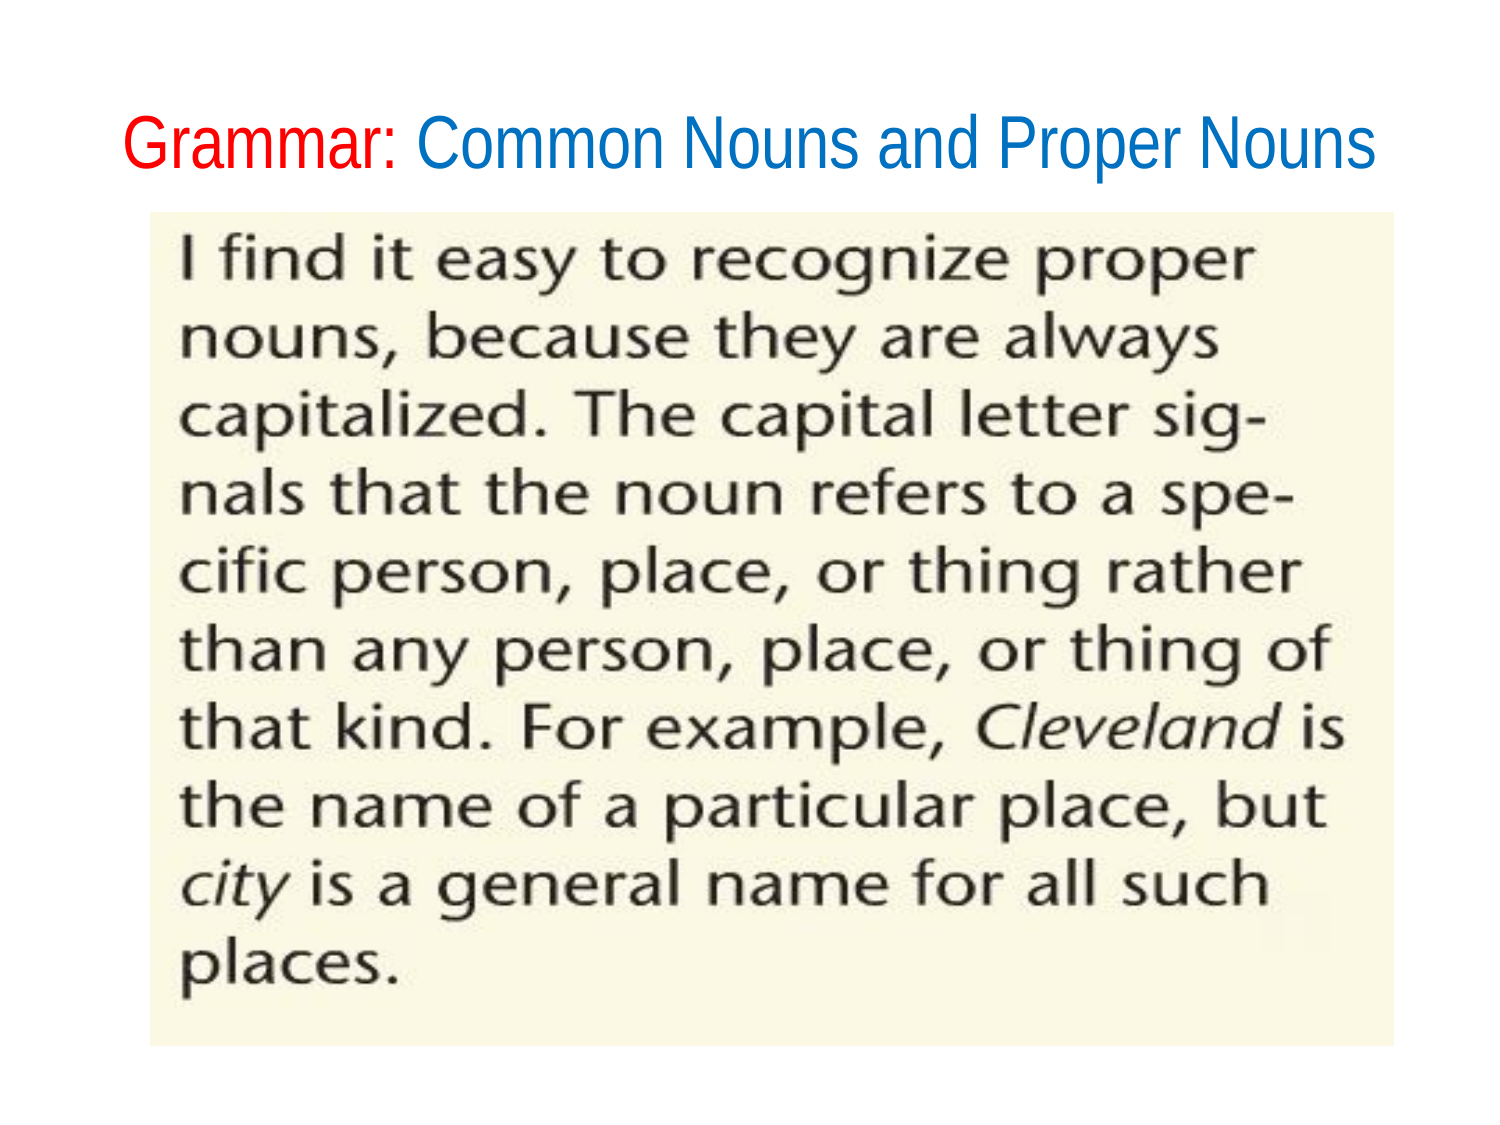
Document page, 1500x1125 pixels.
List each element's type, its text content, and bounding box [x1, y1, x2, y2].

title Grammar: Common Nouns and Proper Nouns [75, 45, 1425, 233]
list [149, 212, 1394, 1046]
